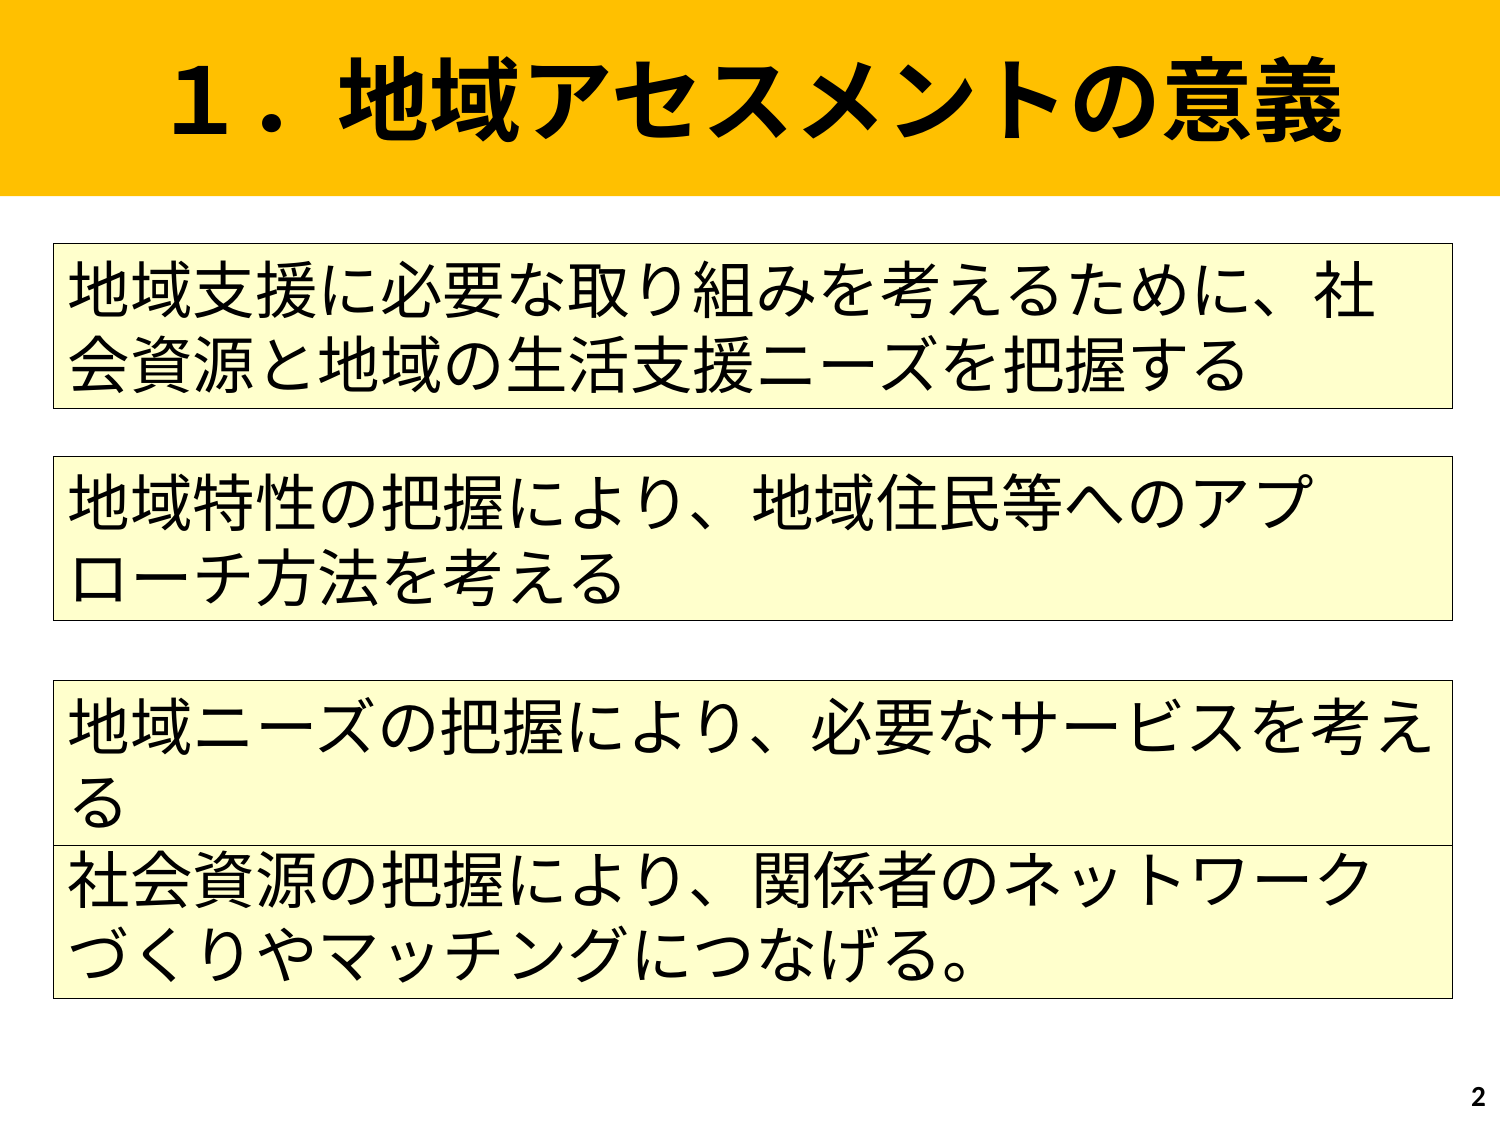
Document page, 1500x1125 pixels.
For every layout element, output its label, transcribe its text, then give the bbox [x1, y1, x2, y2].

text_box 地域支援に必要な取り組みを考えるために、社会資源と地域の生活支援ニーズを把握する [53, 243, 1453, 409]
text_box 地域特性の把握により、地域住民等へのアプローチ方法を考える [53, 456, 1453, 621]
text_box 1 [1417, 1065, 1500, 1125]
text_box 地域ニーズの把握により、必要なサービスを考える [53, 680, 1453, 846]
text_box １．地域アセスメントの意義 [0, 0, 1500, 197]
text_box 社会資源の把握により、関係者のネットワークづくりやマッチングにつなげる。 [53, 846, 1453, 999]
